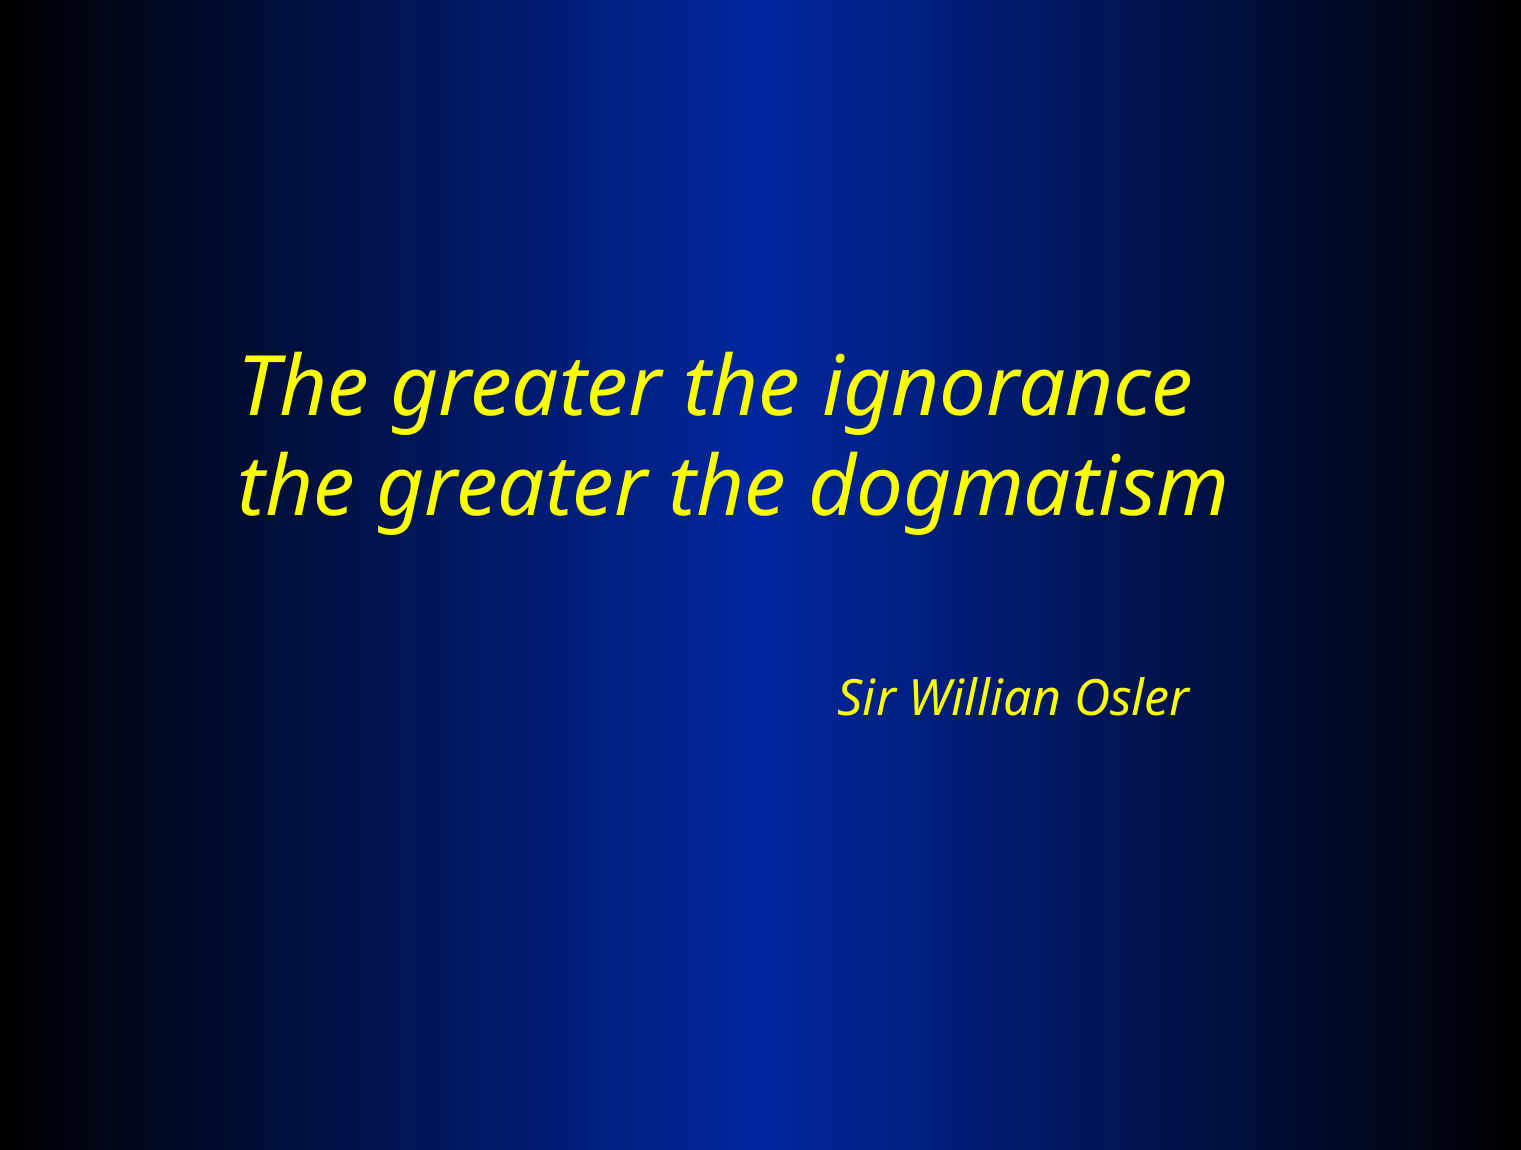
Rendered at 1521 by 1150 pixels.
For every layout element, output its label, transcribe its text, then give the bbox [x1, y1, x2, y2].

text_box The greater the ignorance the greater the dogmatism Sir Willian Osler [222, 324, 1273, 740]
